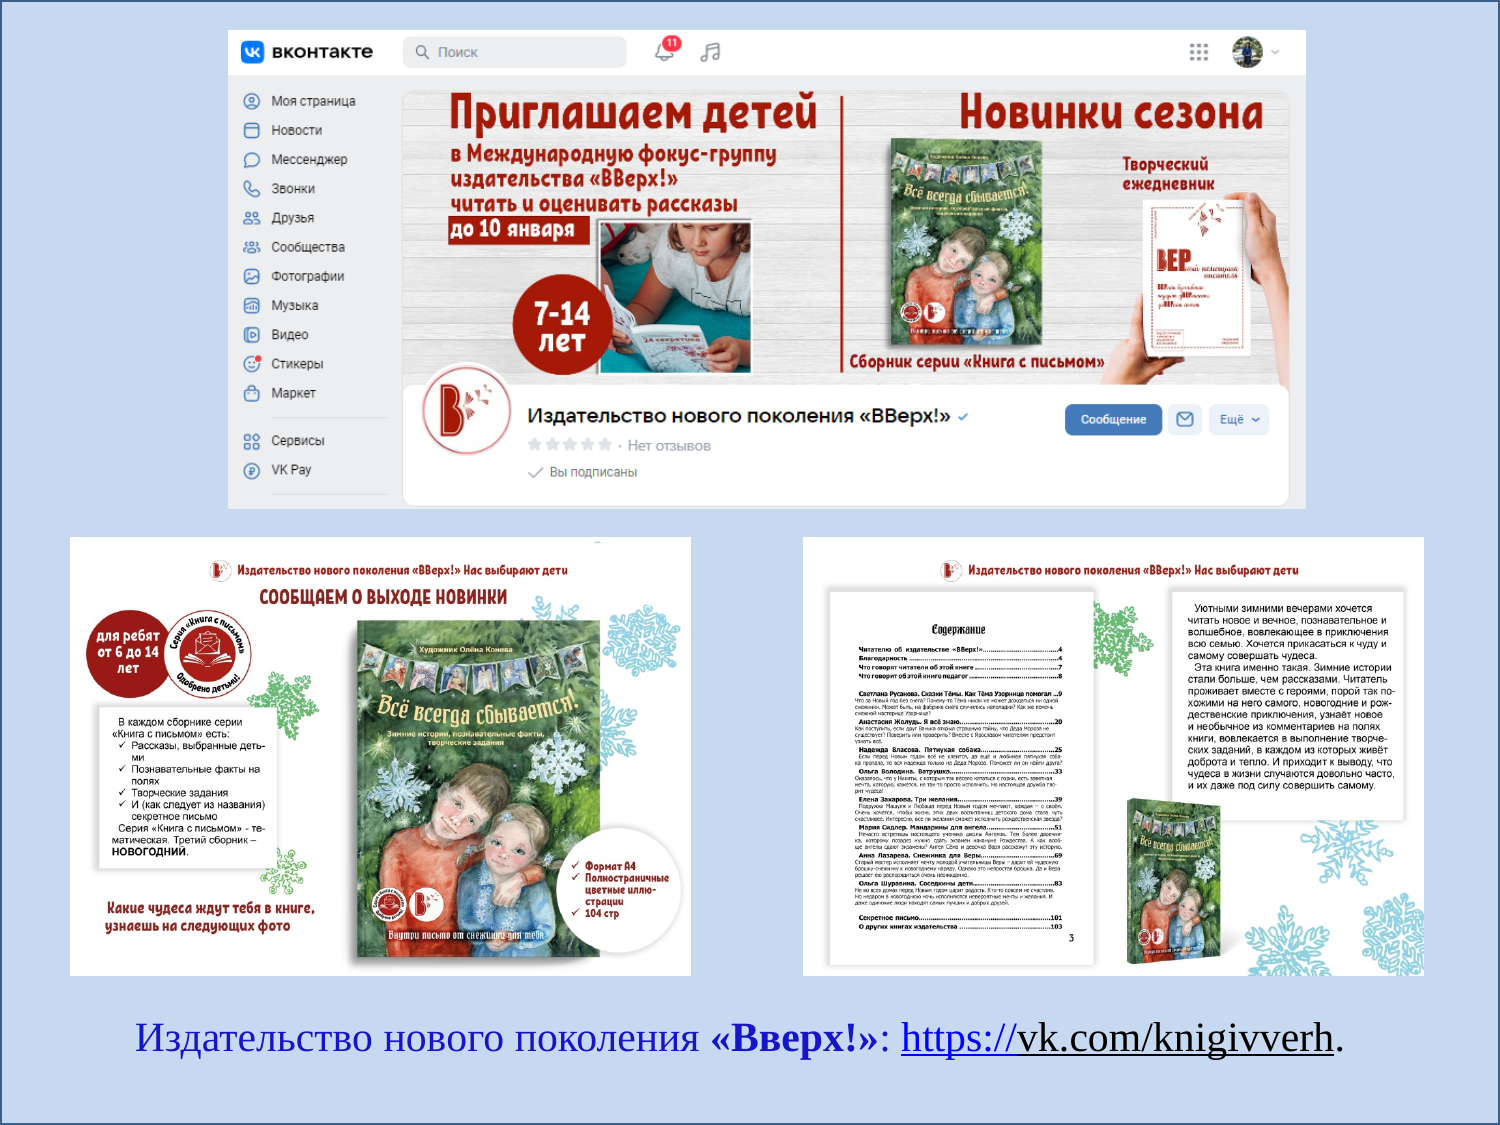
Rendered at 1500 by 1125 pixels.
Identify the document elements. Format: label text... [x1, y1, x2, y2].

picture [228, 30, 1306, 509]
picture [802, 537, 1424, 977]
title Издательство нового поколения «Вверх!»: https://vk.com/knigivverh. [64, 964, 1415, 1106]
text_box [0, 0, 1500, 1125]
picture [70, 537, 692, 977]
